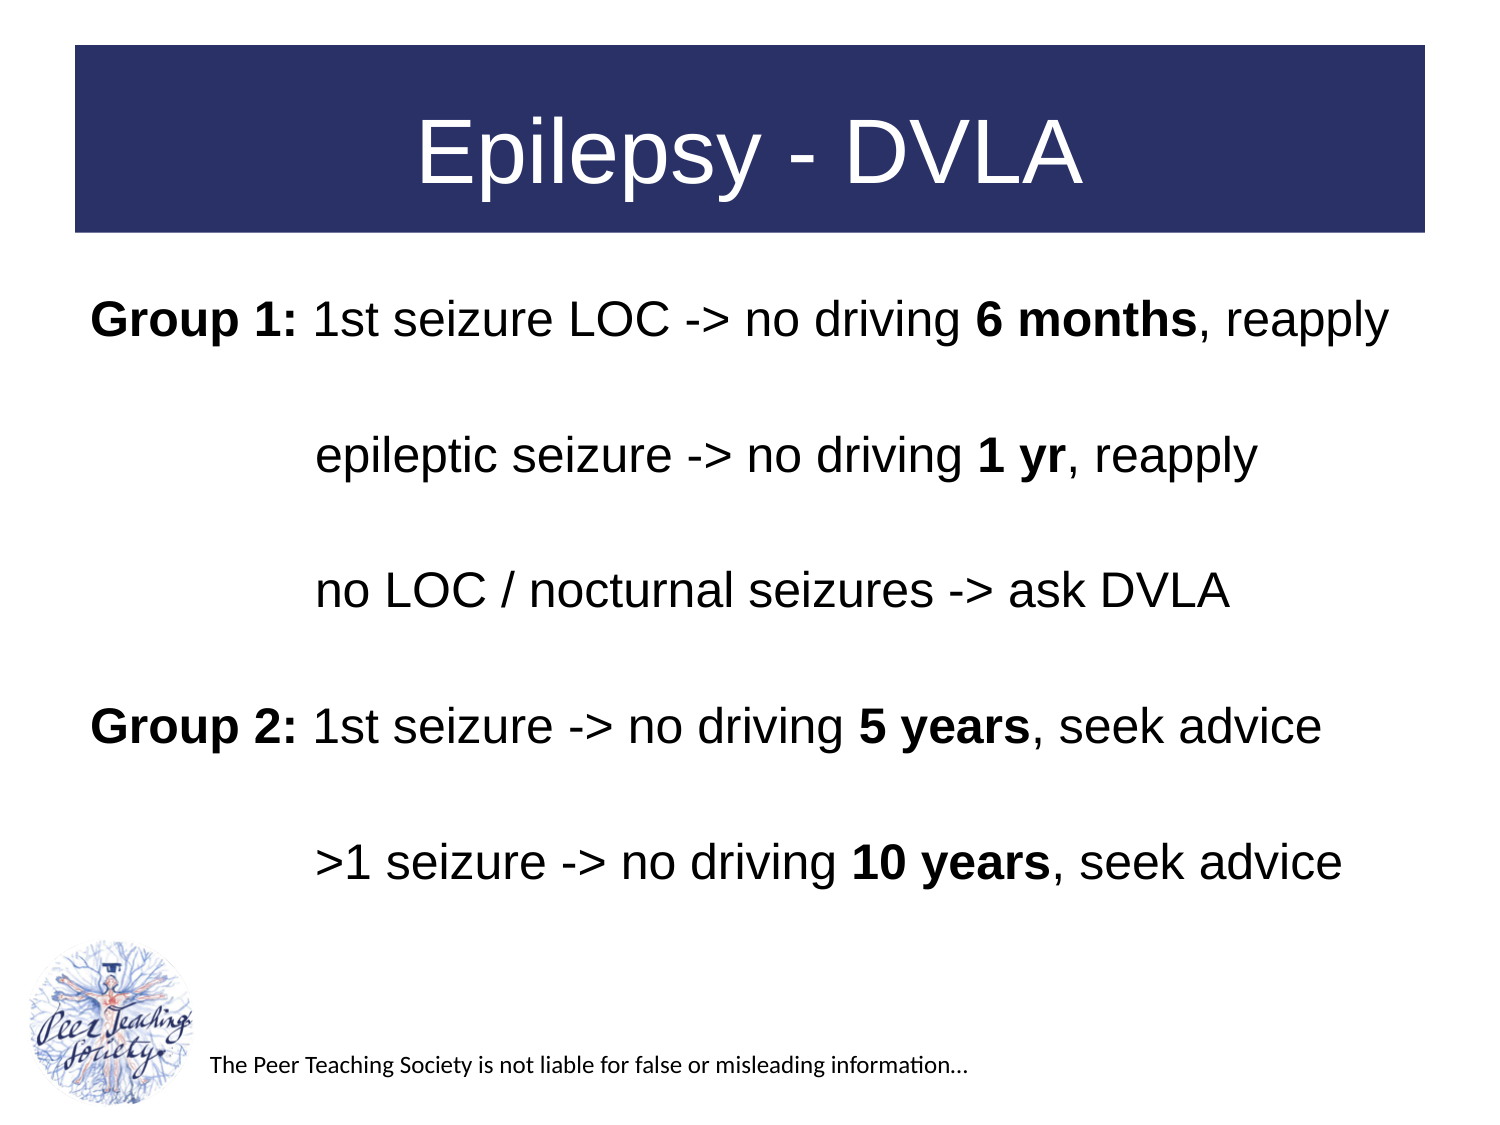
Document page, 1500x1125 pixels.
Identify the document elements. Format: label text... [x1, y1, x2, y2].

list Group 1: 1st seizure LOC -> no driving 6 months, reapply epileptic seizure -> no driving 1 yr, reapply no LOC / nocturnal seizures -> ask DVLA Group 2: 1st seizure -> no driving 5 years, seek advice >1 seizure -> no driving 10 years, seek advice [75, 262, 1439, 1005]
picture [26, 938, 195, 1107]
title Epilepsy - DVLA [75, 45, 1425, 233]
